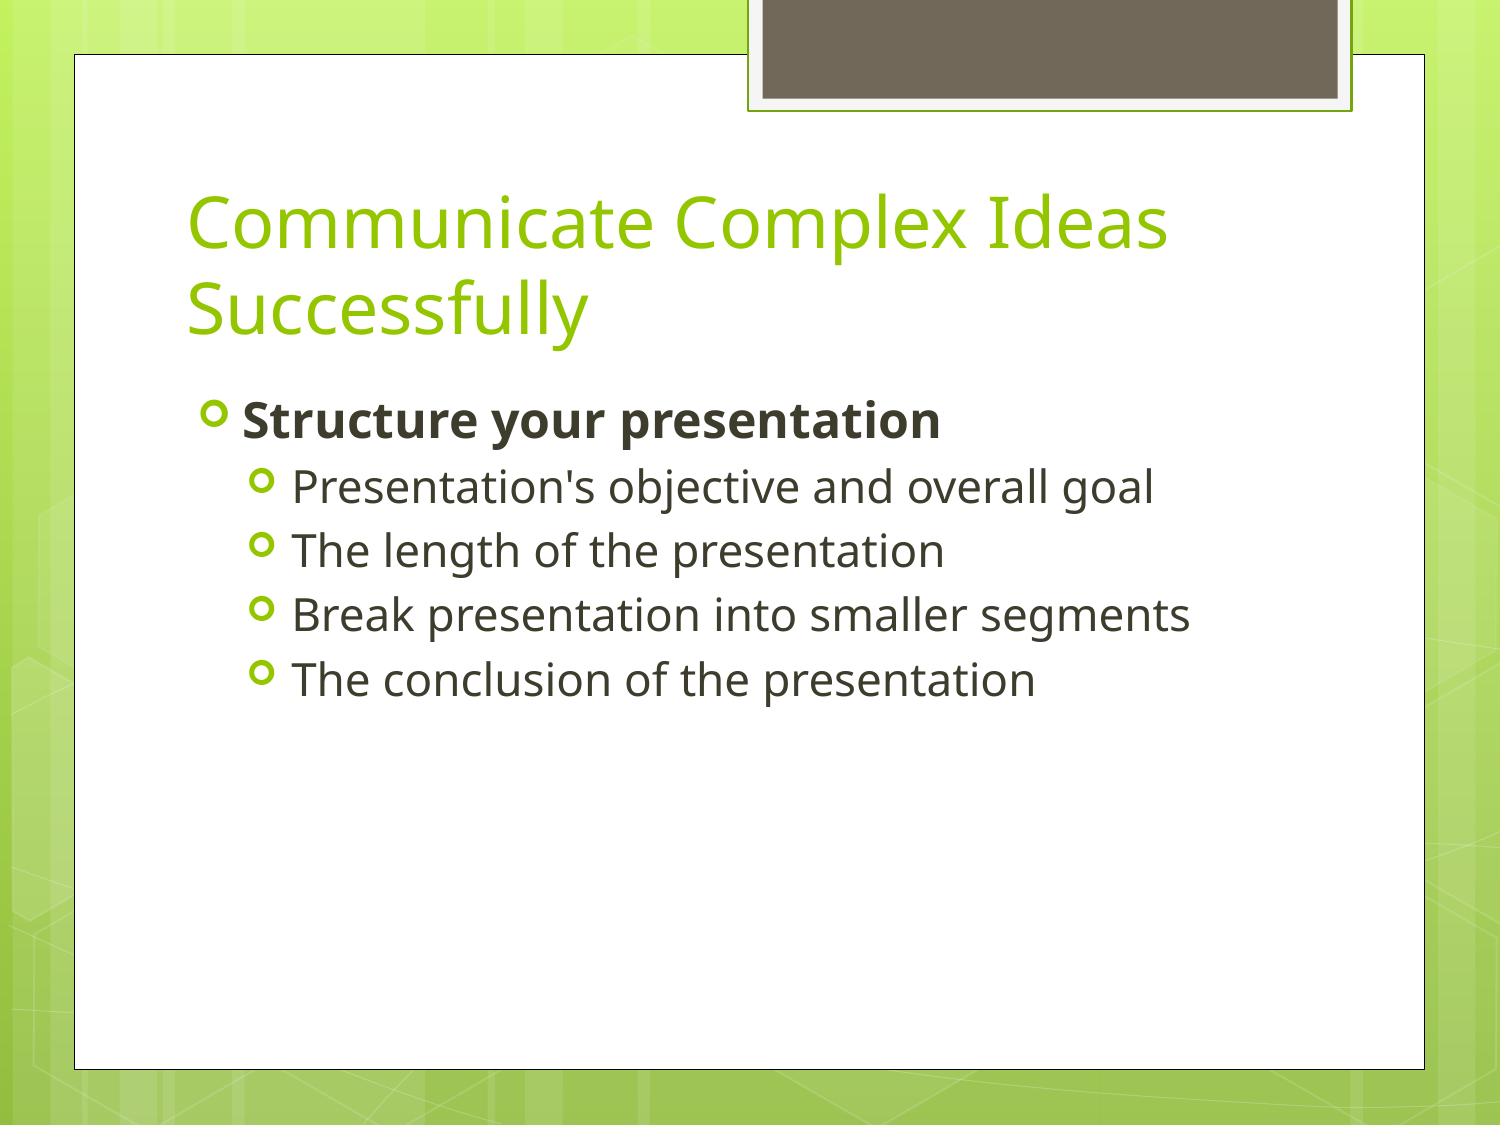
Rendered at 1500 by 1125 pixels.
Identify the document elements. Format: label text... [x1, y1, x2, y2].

list Structure your presentation Presentation's objective and overall goal The length of the presentation Break presentation into smaller segments The conclusion of the presentation [171, 381, 1283, 957]
title Communicate Complex Ideas Successfully [171, 168, 1324, 357]
